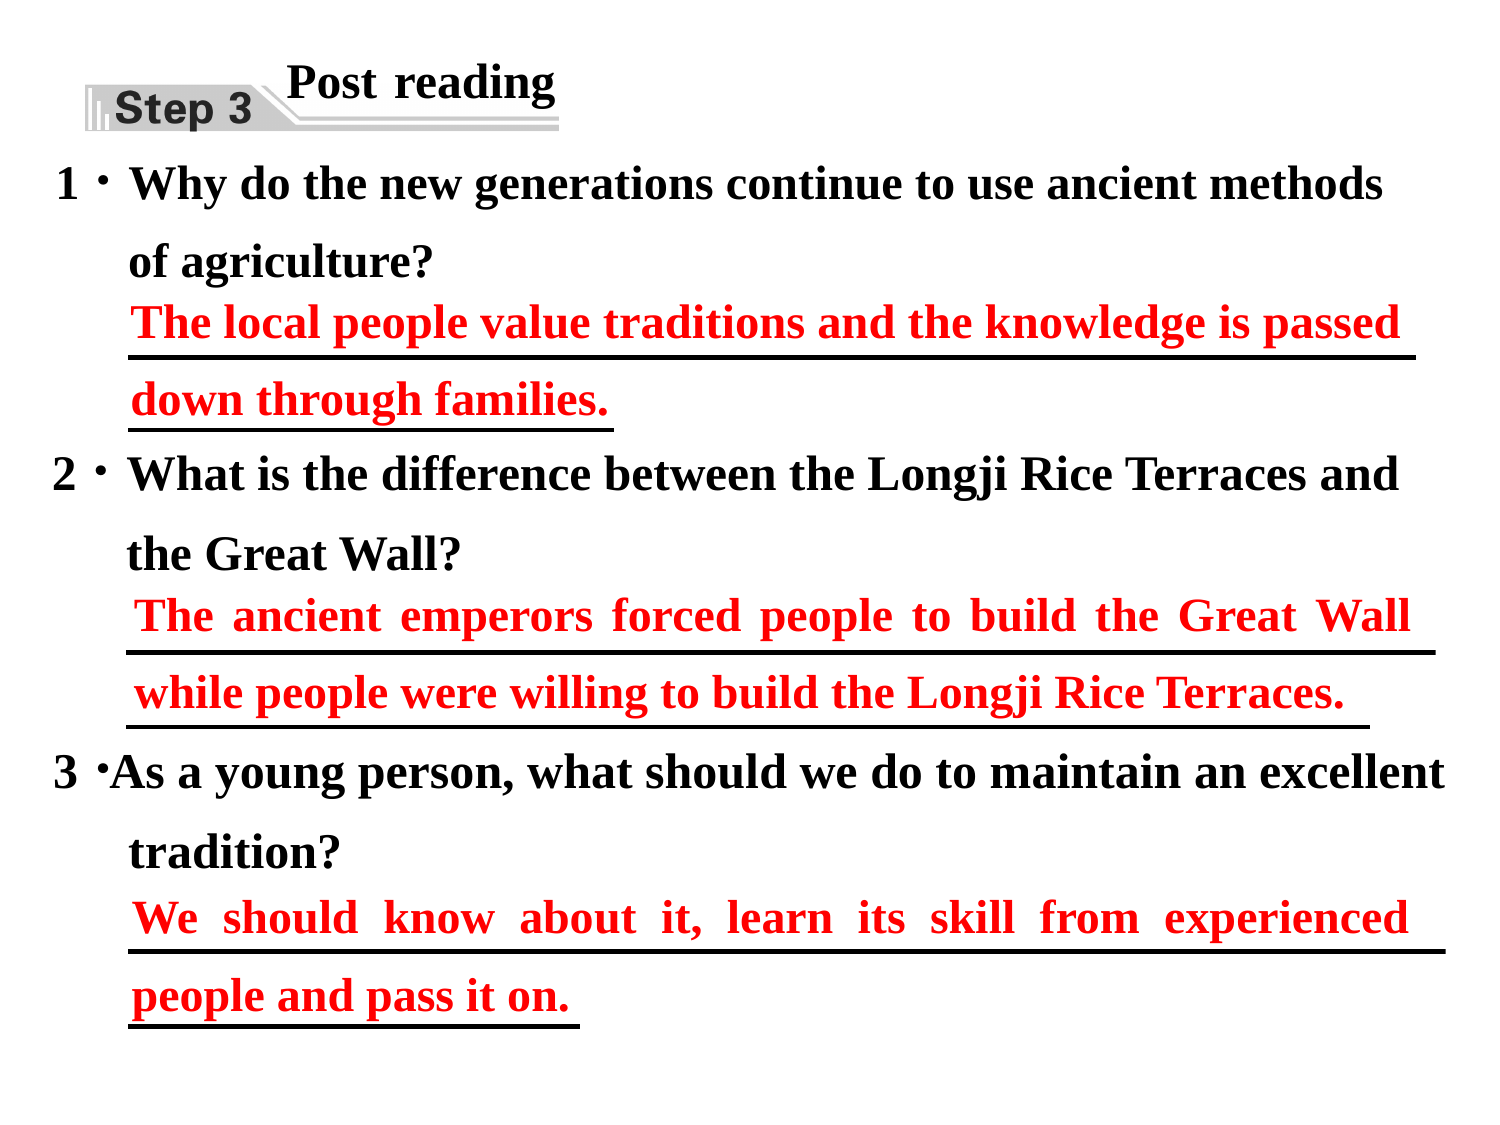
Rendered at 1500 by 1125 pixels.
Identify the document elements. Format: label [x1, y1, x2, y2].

text_box [131, 877, 1411, 1040]
text_box [133, 575, 1413, 738]
picture [85, 82, 559, 132]
text_box [130, 294, 1427, 459]
text_box [53, 738, 1446, 1047]
text_box [55, 150, 1421, 440]
text_box [286, 47, 611, 113]
text_box [51, 440, 1436, 756]
